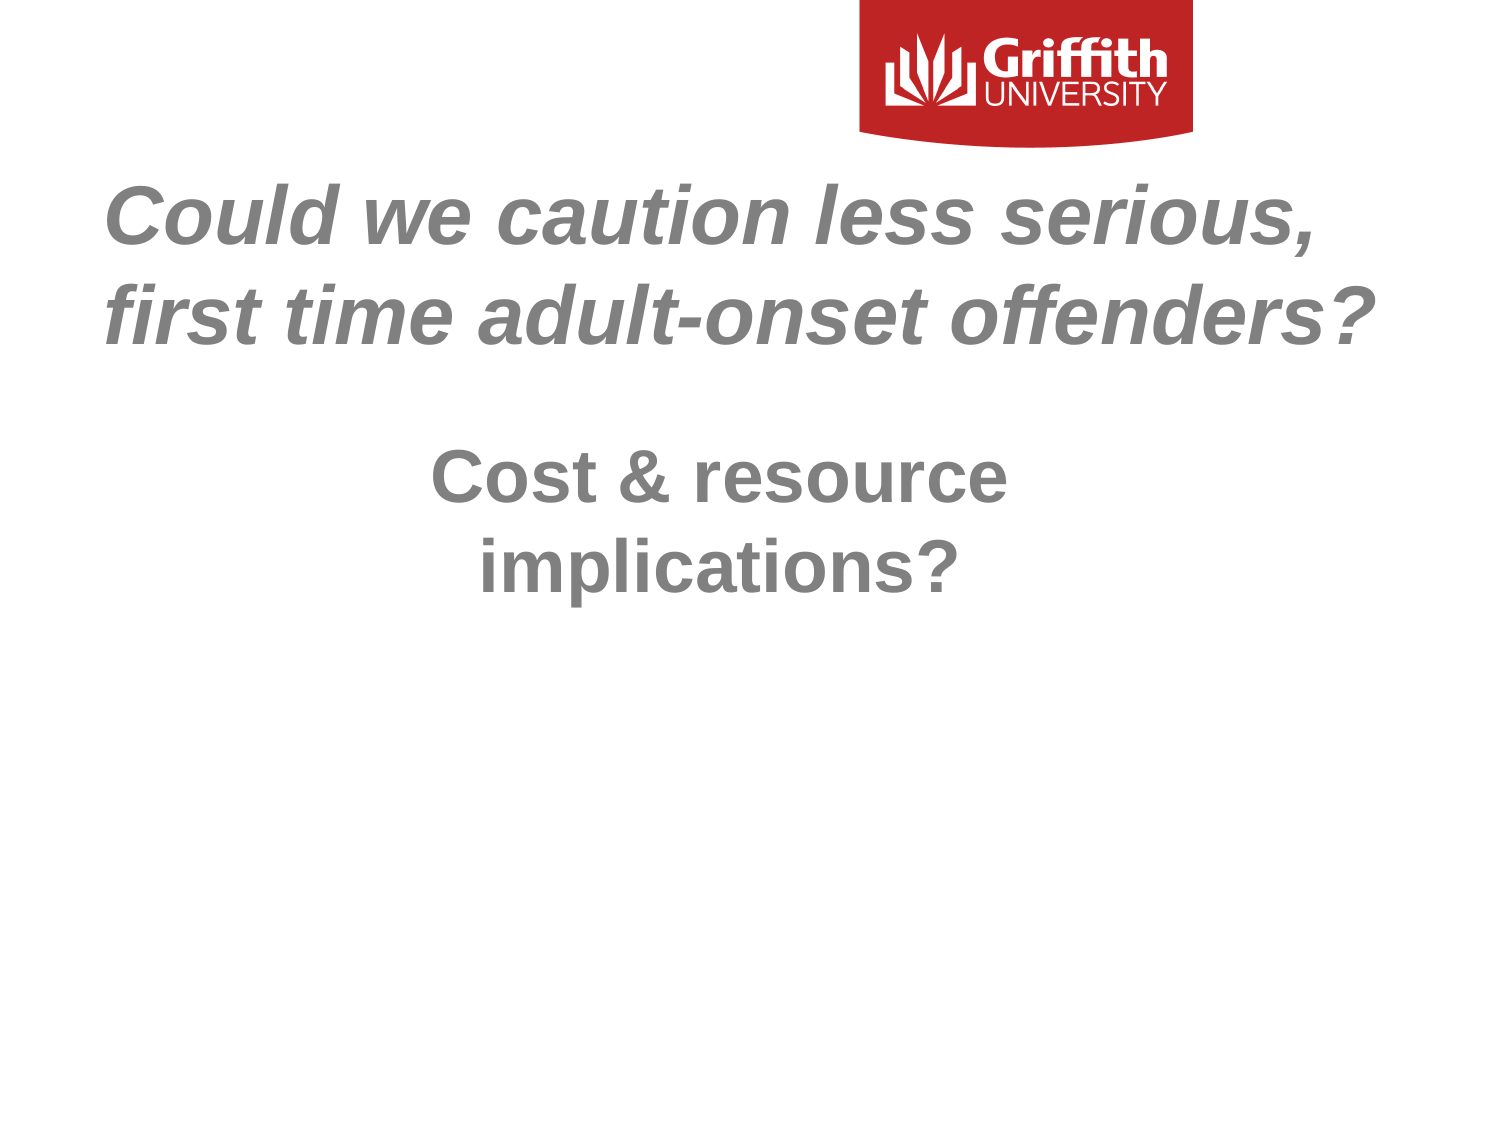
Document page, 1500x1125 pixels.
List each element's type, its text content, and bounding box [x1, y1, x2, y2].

text_box Could we caution less serious, first time adult-onset offenders? [88, 184, 1459, 338]
title Cost & resource implications? [277, 479, 1164, 556]
picture [0, 0, 1500, 177]
